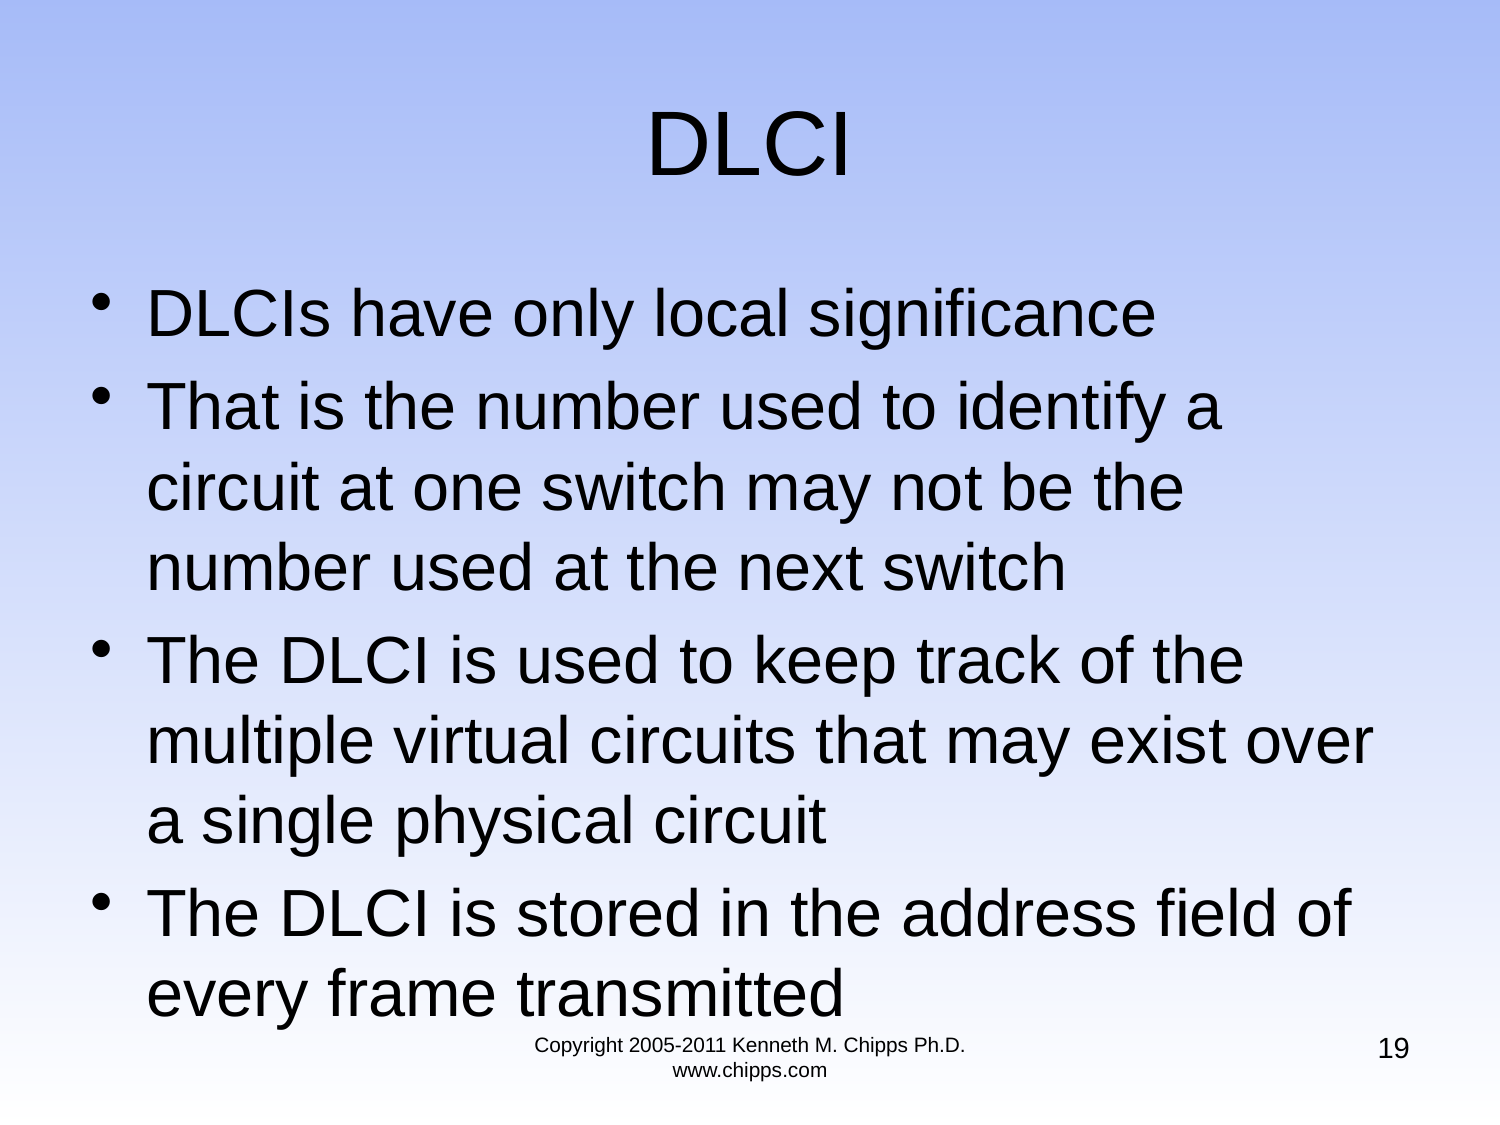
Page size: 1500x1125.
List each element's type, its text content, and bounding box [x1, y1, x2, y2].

footer Copyright 2005-2011 Kenneth M. Chipps Ph.D. www.chipps.com [449, 1024, 1051, 1103]
list DLCIs have only local significance That is the number used to identify a circuit at one switch may not be the number used at the next switch The DLCI is used to keep track of the multiple virtual circuits that may exist over a single physical circuit The DLCI is stored in the address field of every frame transmitted [74, 262, 1426, 1006]
title DLCI [74, 44, 1426, 233]
slide_number 19 [1074, 1021, 1426, 1101]
